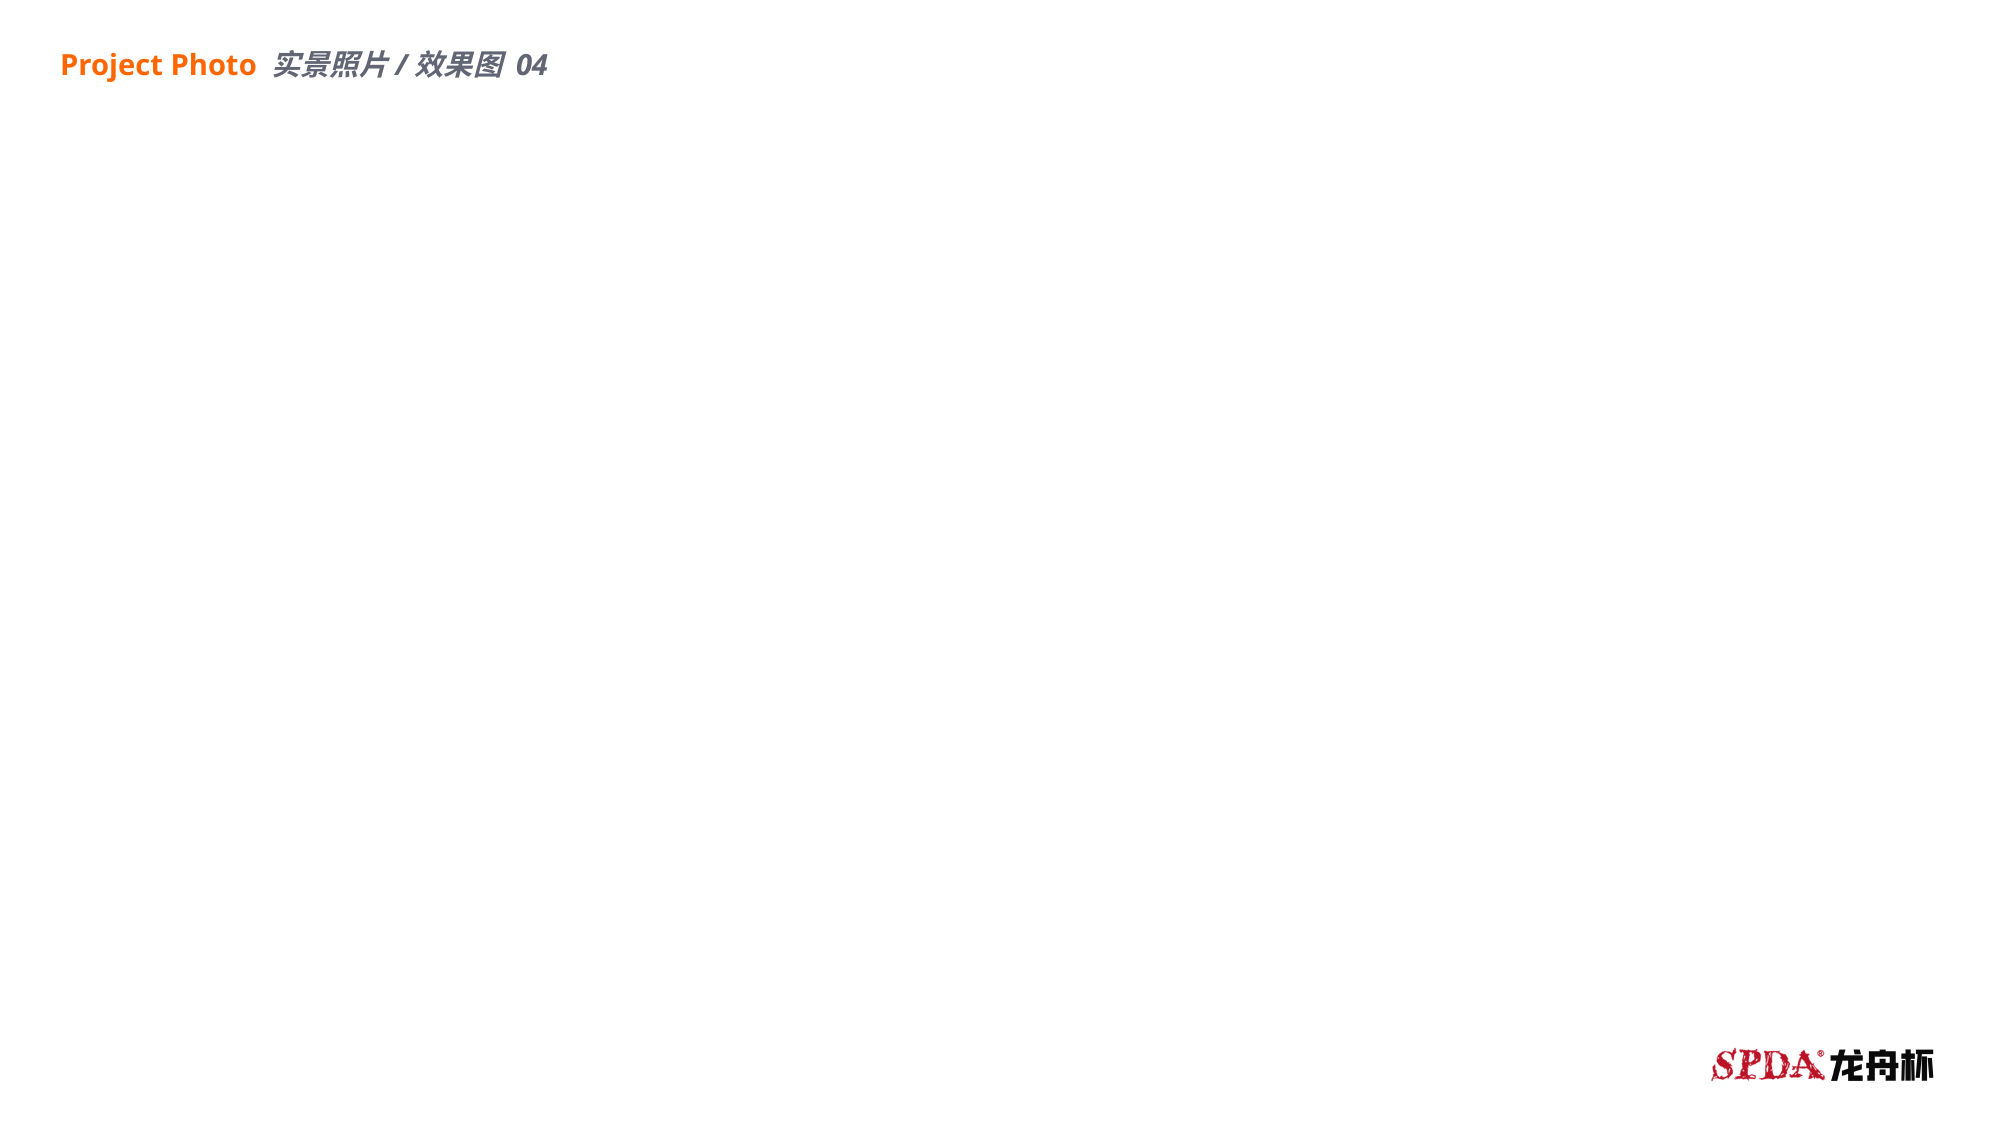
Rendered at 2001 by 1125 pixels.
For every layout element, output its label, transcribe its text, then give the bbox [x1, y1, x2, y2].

text_box Project Photo 实景照片/效果图 04 [45, 39, 653, 80]
picture [1697, 1036, 1962, 1097]
